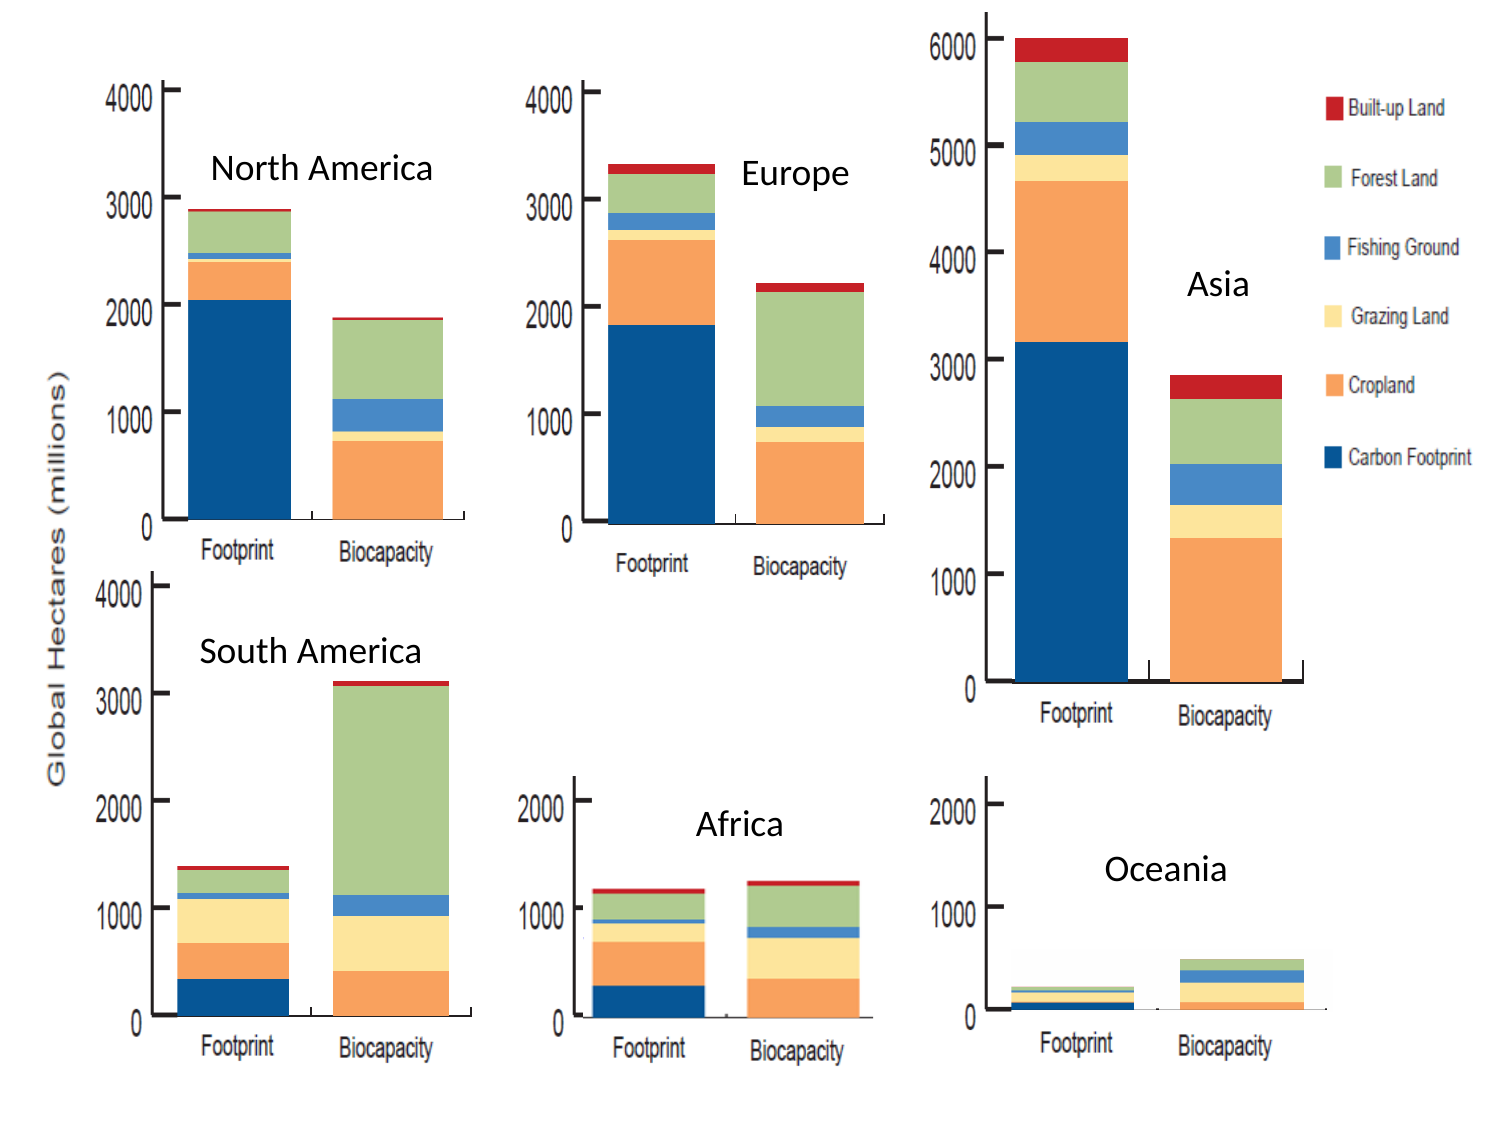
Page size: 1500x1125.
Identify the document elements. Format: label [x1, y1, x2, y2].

text_box [83, 570, 476, 1068]
text_box [917, 776, 1334, 1065]
text_box [917, 12, 1309, 735]
text_box [94, 80, 470, 569]
text_box [514, 80, 889, 583]
text_box [506, 776, 878, 1070]
picture [1309, 83, 1484, 481]
picture [30, 356, 91, 803]
